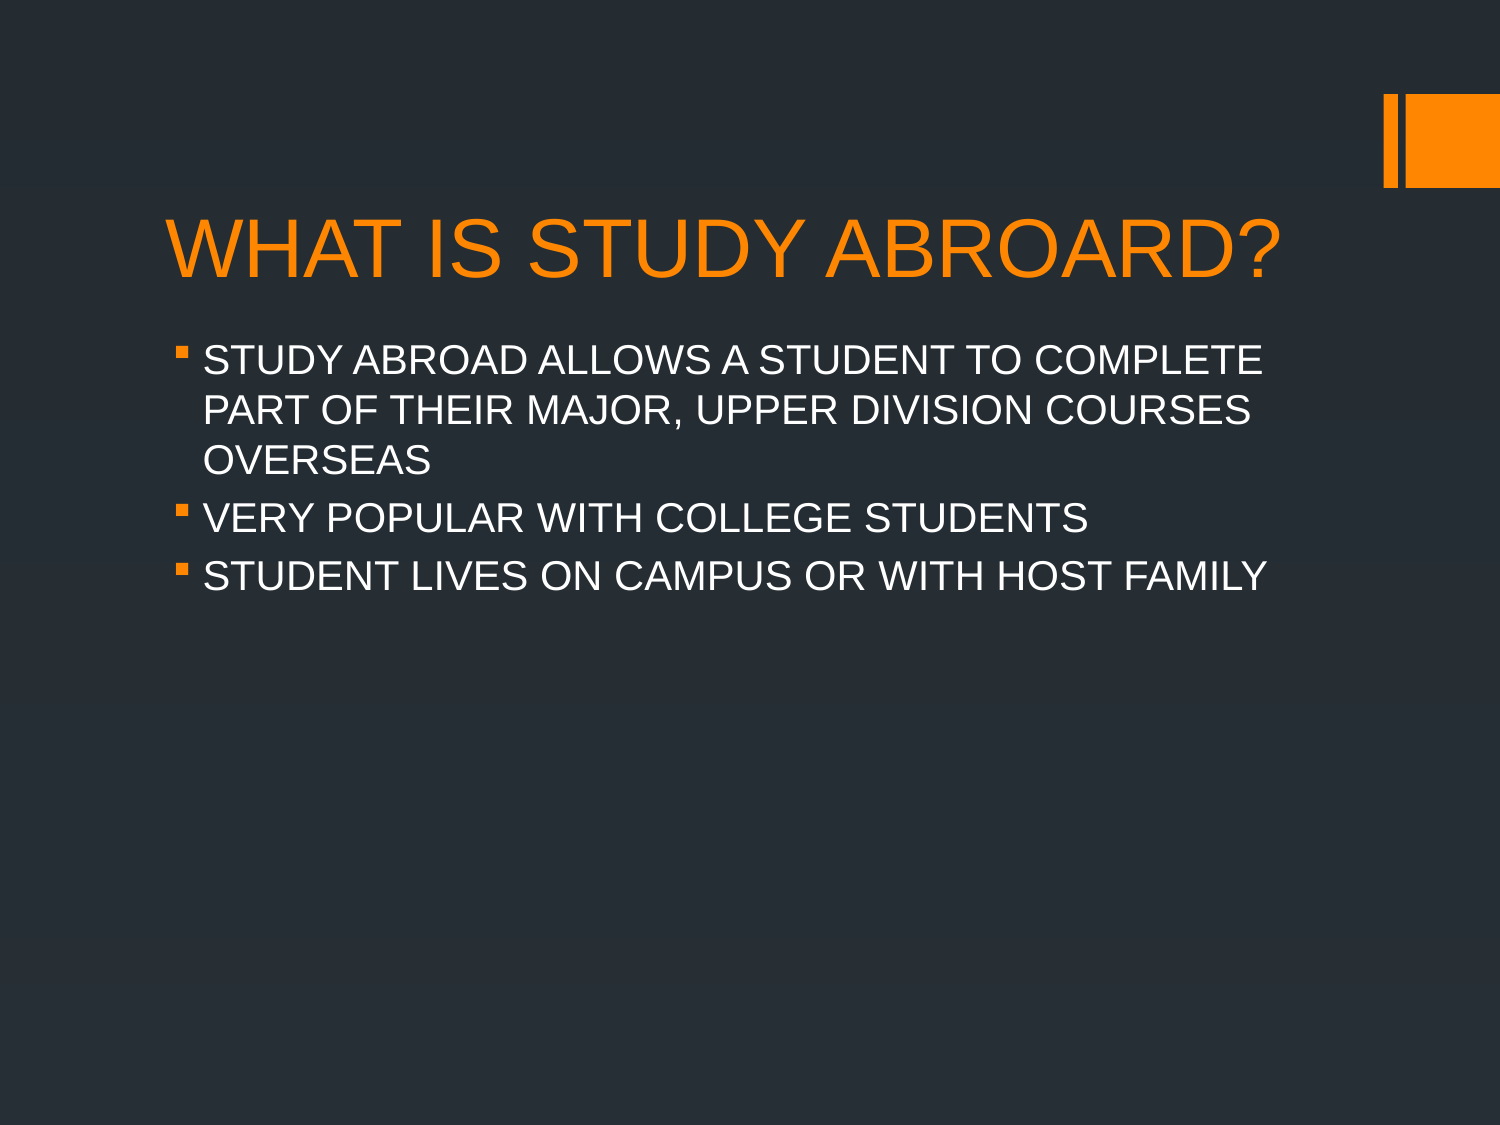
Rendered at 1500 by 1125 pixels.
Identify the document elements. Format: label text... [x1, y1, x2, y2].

title WHAT IS STUDY ABROARD? [150, 112, 1350, 302]
list STUDY ABROAD ALLOWS A STUDENT TO COMPLETE PART OF THEIR MAJOR, UPPER DIVISION COURSES OVERSEAS VERY POPULAR WITH COLLEGE STUDENTS STUDENT LIVES ON CAMPUS OR WITH HOST FAMILY [150, 324, 1350, 906]
